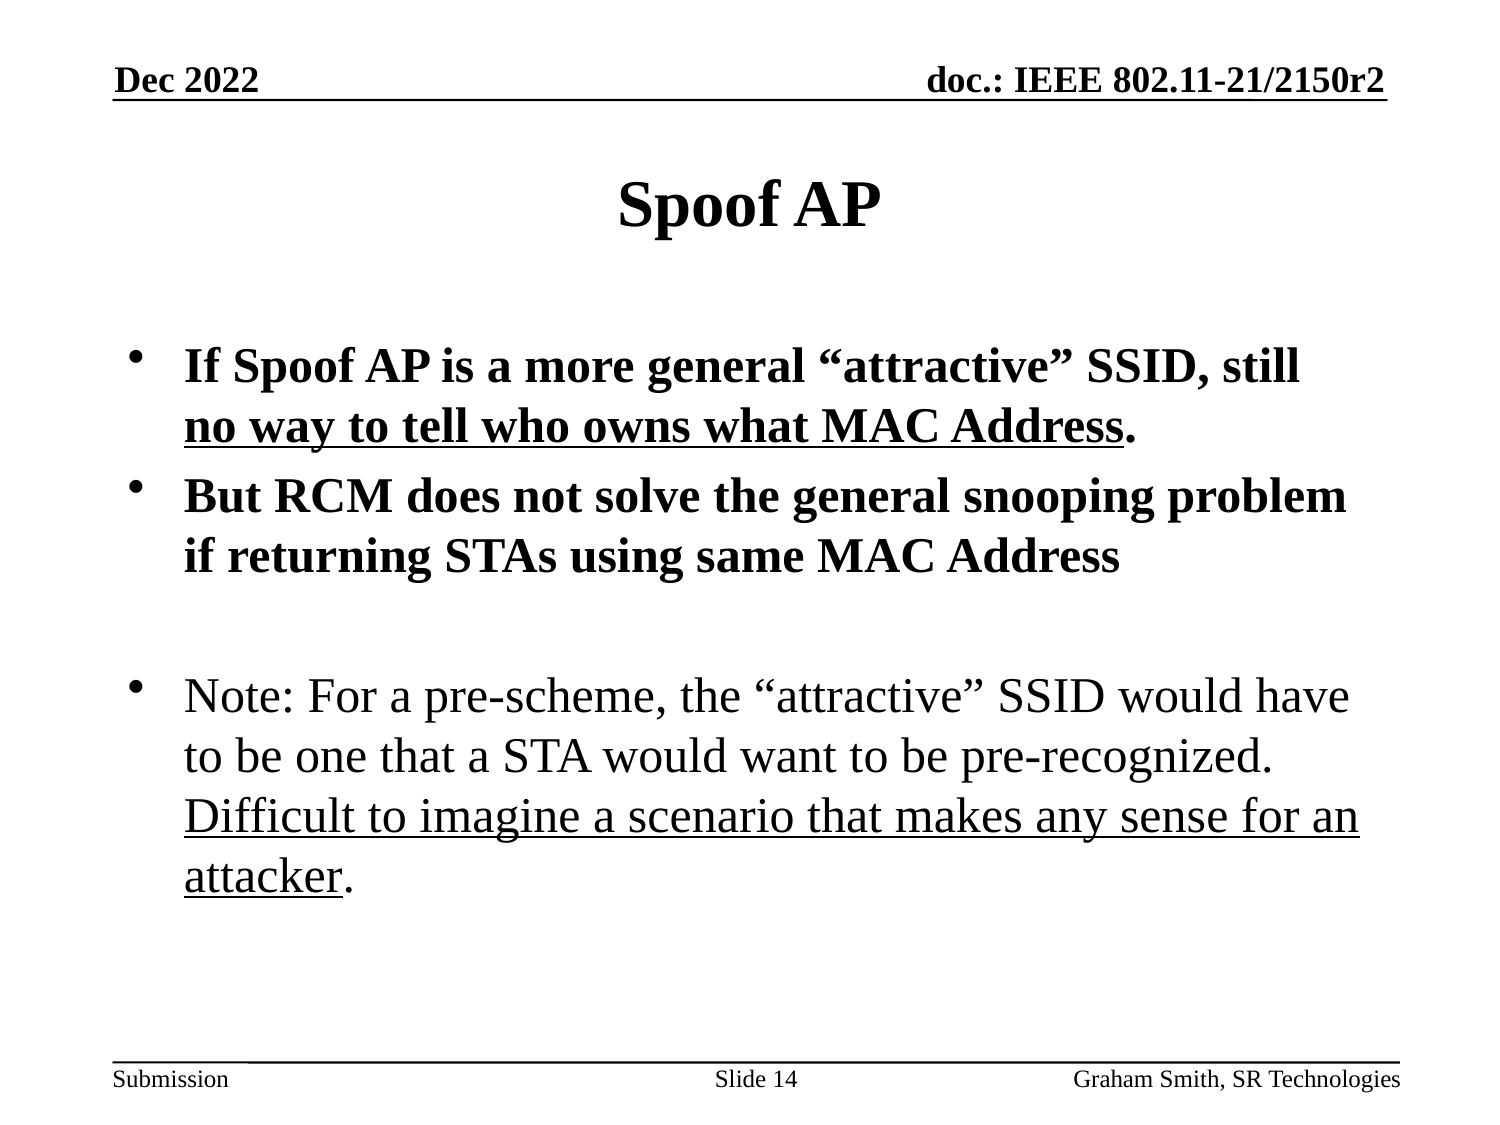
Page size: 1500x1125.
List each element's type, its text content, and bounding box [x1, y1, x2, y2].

footer Graham Smith, SR Technologies [1069, 1061, 1402, 1093]
title Spoof AP [112, 112, 1388, 288]
slide_number Slide 14 [712, 1061, 800, 1093]
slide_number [114, 54, 265, 101]
list If Spoof AP is a more general “attractive” SSID, still no way to tell who owns what MAC Address. But RCM does not solve the general snooping problem if returning STAs using same MAC Address Note: For a pre-scheme, the “attractive” SSID would have to be one that a STA would want to be pre-recognized. Difficult to imagine a scenario that makes any sense for an attacker. [112, 324, 1388, 1000]
